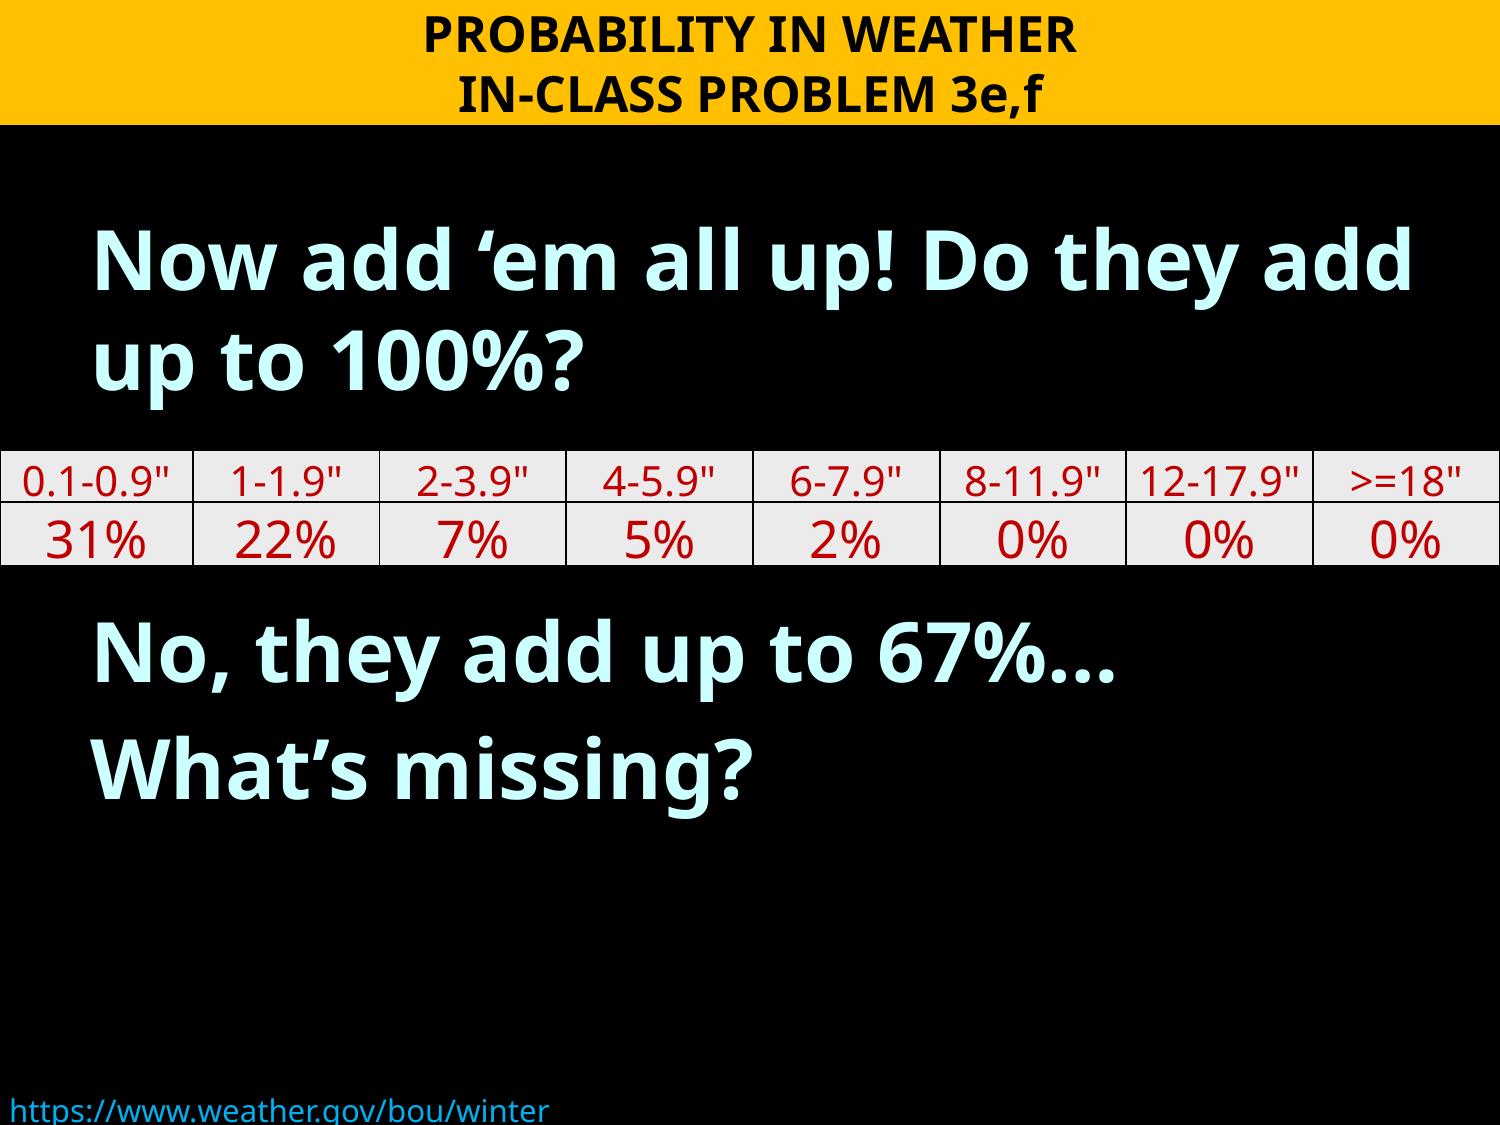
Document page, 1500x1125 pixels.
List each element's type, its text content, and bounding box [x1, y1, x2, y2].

table_cell 7% [380, 503, 565, 565]
table_cell 22% [194, 503, 379, 565]
table_header 12-17.9" [1127, 451, 1312, 501]
text_box Now add ‘em all up! Do they add up to 100%? No, they add up to 67%… What’s missing? [74, 200, 1500, 449]
table_cell 0% [1127, 503, 1312, 565]
text_box PROBABILITY IN WEATHER IN-CLASS PROBLEM 3e,f [0, 0, 1500, 125]
table_cell 0% [941, 503, 1125, 565]
table_cell 0% [1314, 503, 1499, 565]
table_header 6-7.9" [754, 451, 939, 501]
table_header 4-5.9" [567, 451, 752, 501]
table_cell 2% [754, 503, 939, 565]
table_cell 5% [567, 503, 752, 565]
table_cell 31% [1, 503, 192, 565]
text_box Now add ‘em all up! Do they add up to 100%? No, they add up to 67%… What’s missing? [74, 567, 1500, 1125]
table_header >=18" [1314, 451, 1499, 501]
text_box https://www.weather.gov/bou/winter [0, 1083, 746, 1125]
table_header 2-3.9" [380, 451, 565, 501]
table_header 8-11.9" [941, 451, 1125, 501]
table_header 0.1-0.9" [1, 451, 192, 501]
table_header 1-1.9" [194, 451, 379, 501]
